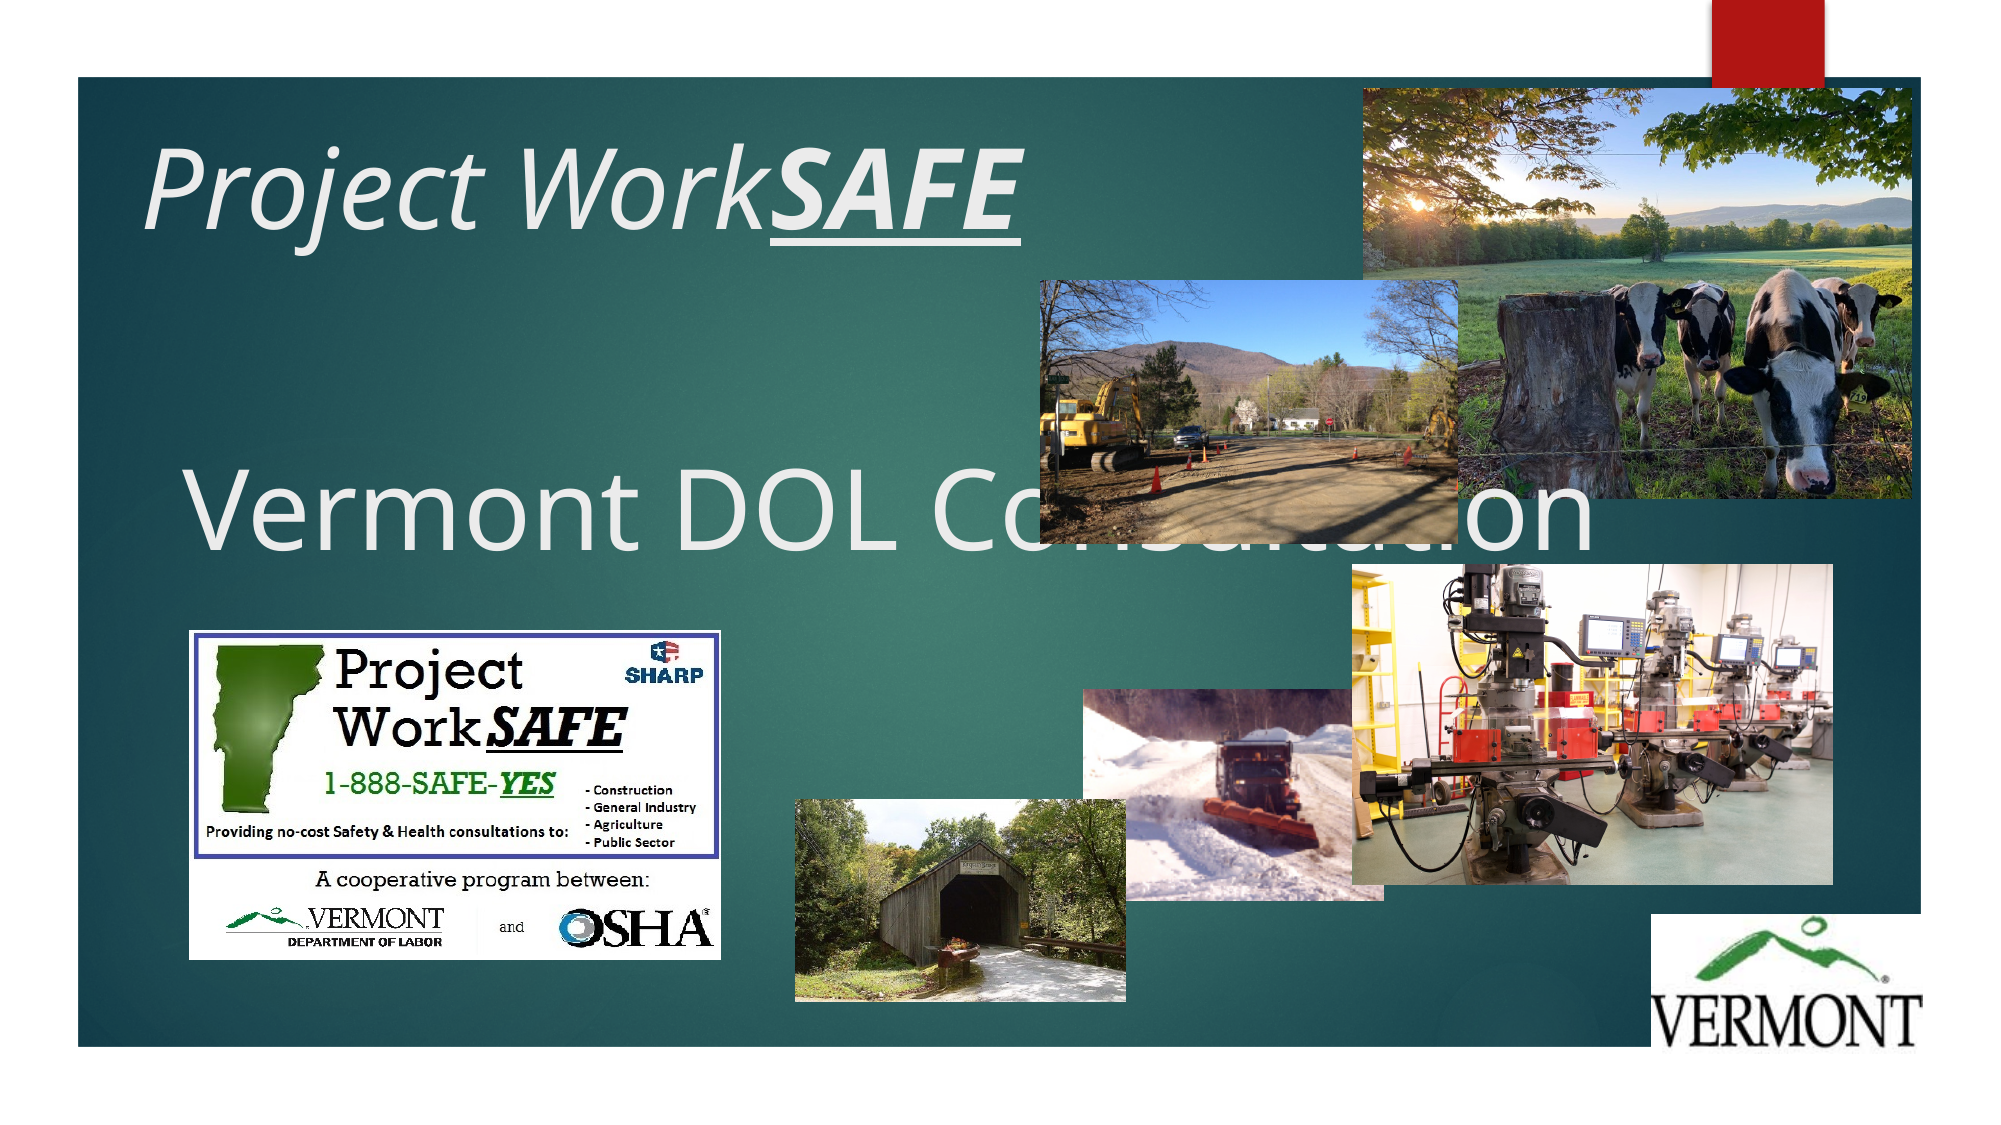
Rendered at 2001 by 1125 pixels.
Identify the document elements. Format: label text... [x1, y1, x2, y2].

picture [1039, 87, 1912, 545]
text_box Project WorkSAFE [125, 140, 1134, 260]
picture [795, 564, 1833, 1002]
title Vermont DOL Consultation [167, 141, 1616, 581]
picture [1651, 914, 1923, 1054]
picture [189, 630, 721, 960]
